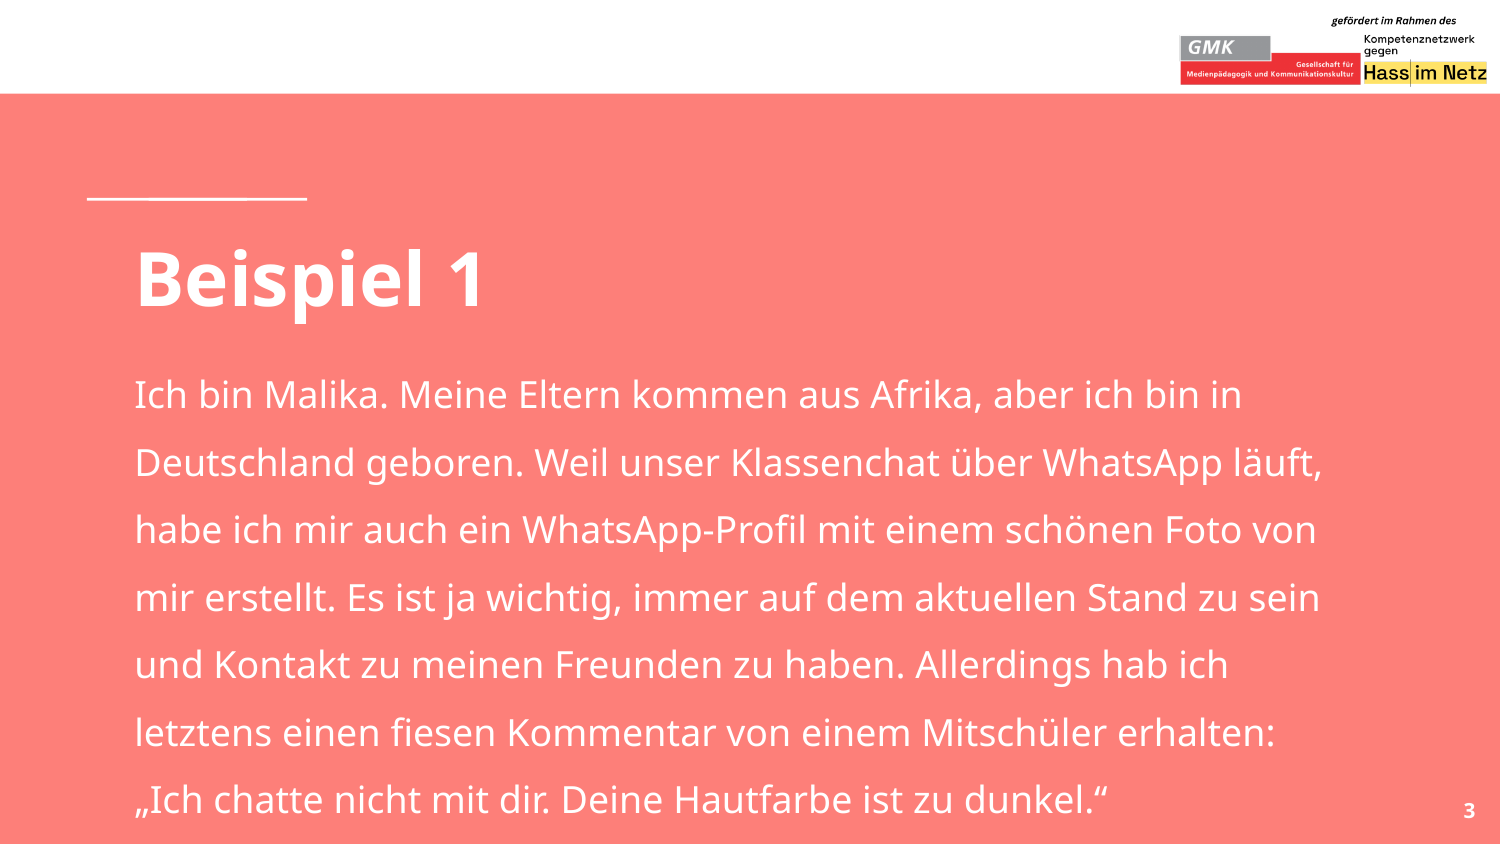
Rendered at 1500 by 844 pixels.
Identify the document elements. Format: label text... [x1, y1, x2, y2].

title Beispiel 1 [119, 216, 1381, 466]
text_box Ich bin Malika. Meine Eltern kommen aus Afrika, aber ich bin in Deutschland geboren. Weil unser Klassenchat über WhatsApp läuft, habe ich mir auch ein WhatsApp-Profil mit einem schönen Foto von mir erstellt. Es ist ja wichtig, immer auf dem aktuellen Stand zu sein und Kontakt zu meinen Freunden zu haben. Allerdings hab ich letztens einen fiesen Kommentar von einem Mitschüler erhalten: „Ich chatte nicht mit dir. Deine Hautfarbe ist zu dunkel.“ [119, 341, 1370, 829]
slide_number 3 [1400, 779, 1491, 844]
picture [1177, 0, 1491, 94]
